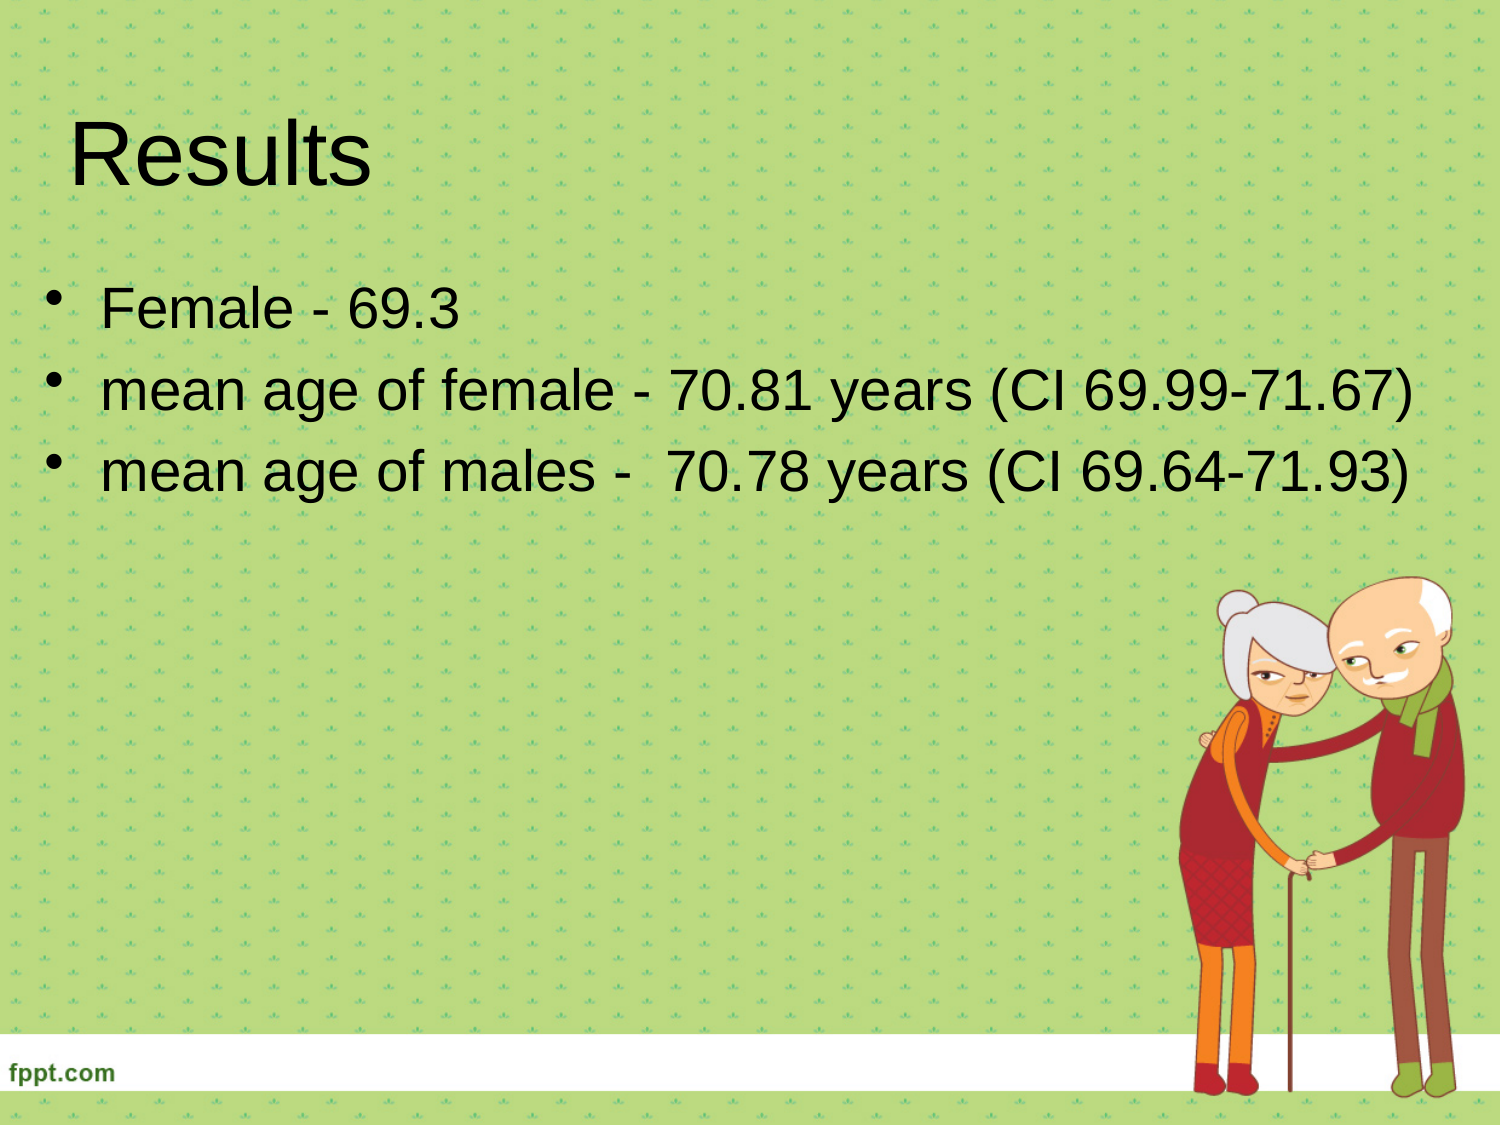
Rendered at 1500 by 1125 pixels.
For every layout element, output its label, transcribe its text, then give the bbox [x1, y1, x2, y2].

list Female - 69.3 mean age of female - 70.81 years (CI 69.99-71.67) mean age of males - 70.78 years (CI 69.64-71.93) [29, 262, 1500, 1005]
title Results [53, 54, 1404, 243]
picture [0, 0, 1500, 1125]
